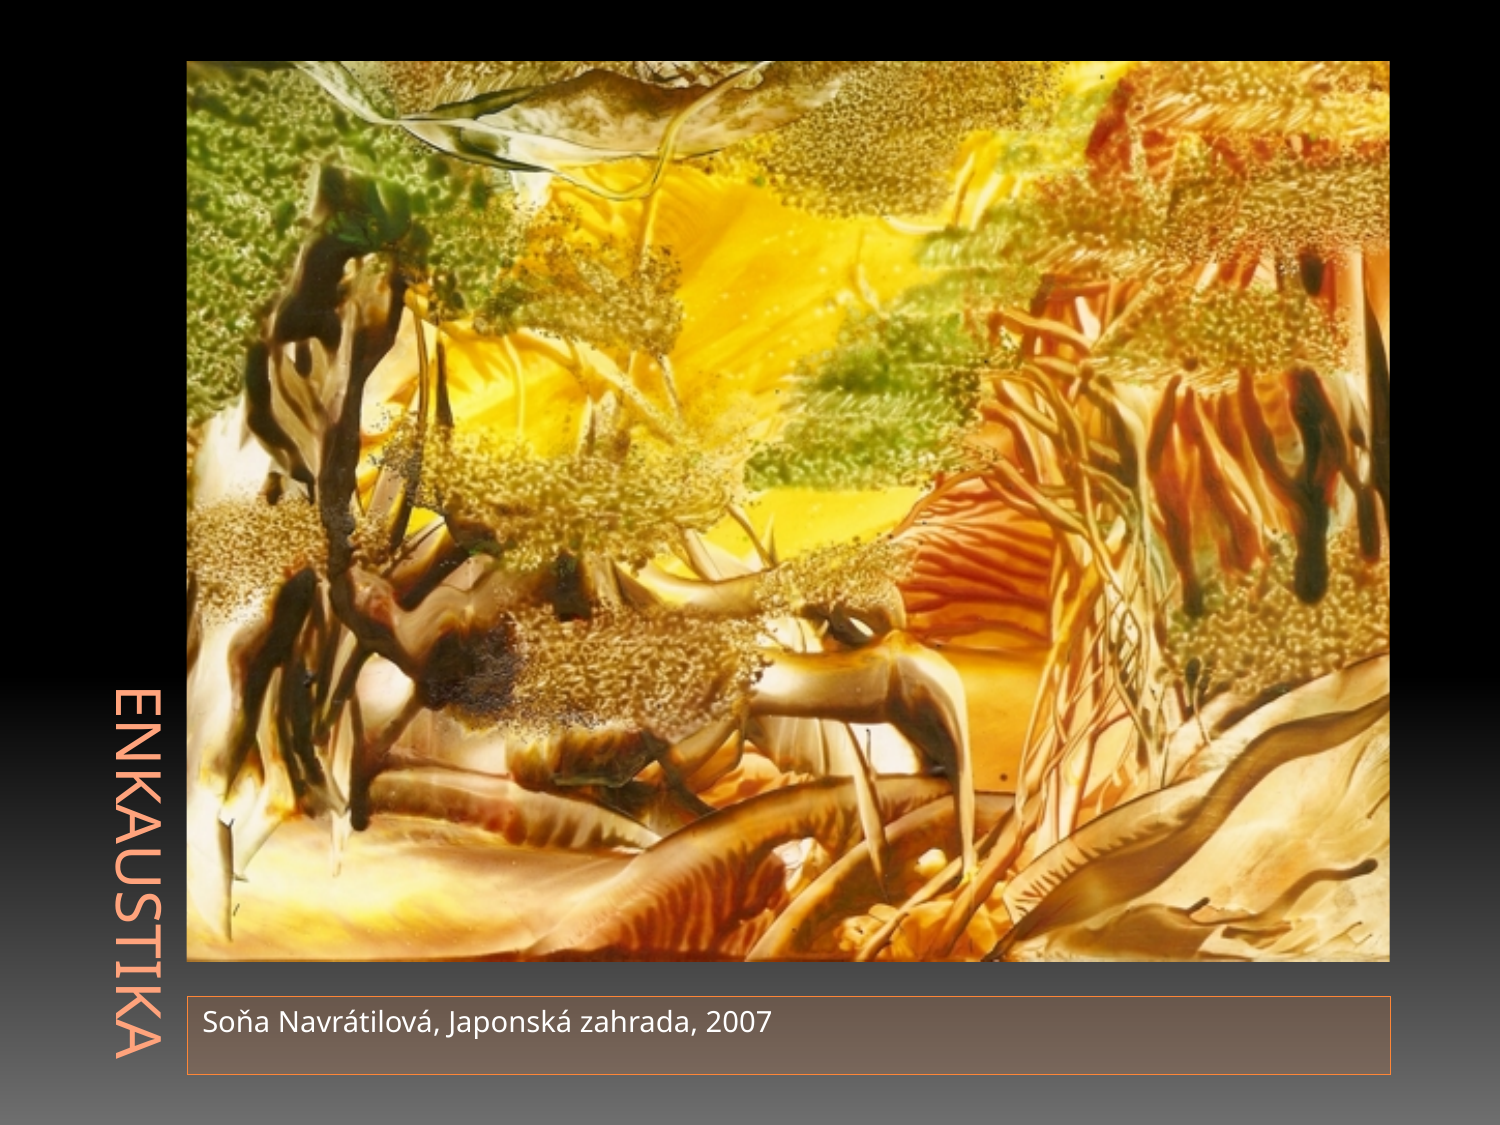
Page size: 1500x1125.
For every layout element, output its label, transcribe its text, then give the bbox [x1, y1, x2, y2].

title enkaustika [36, 24, 186, 1075]
picture [186, 61, 1390, 962]
list Soňa Navrátilová, Japonská zahrada, 2007 [187, 996, 1391, 1075]
